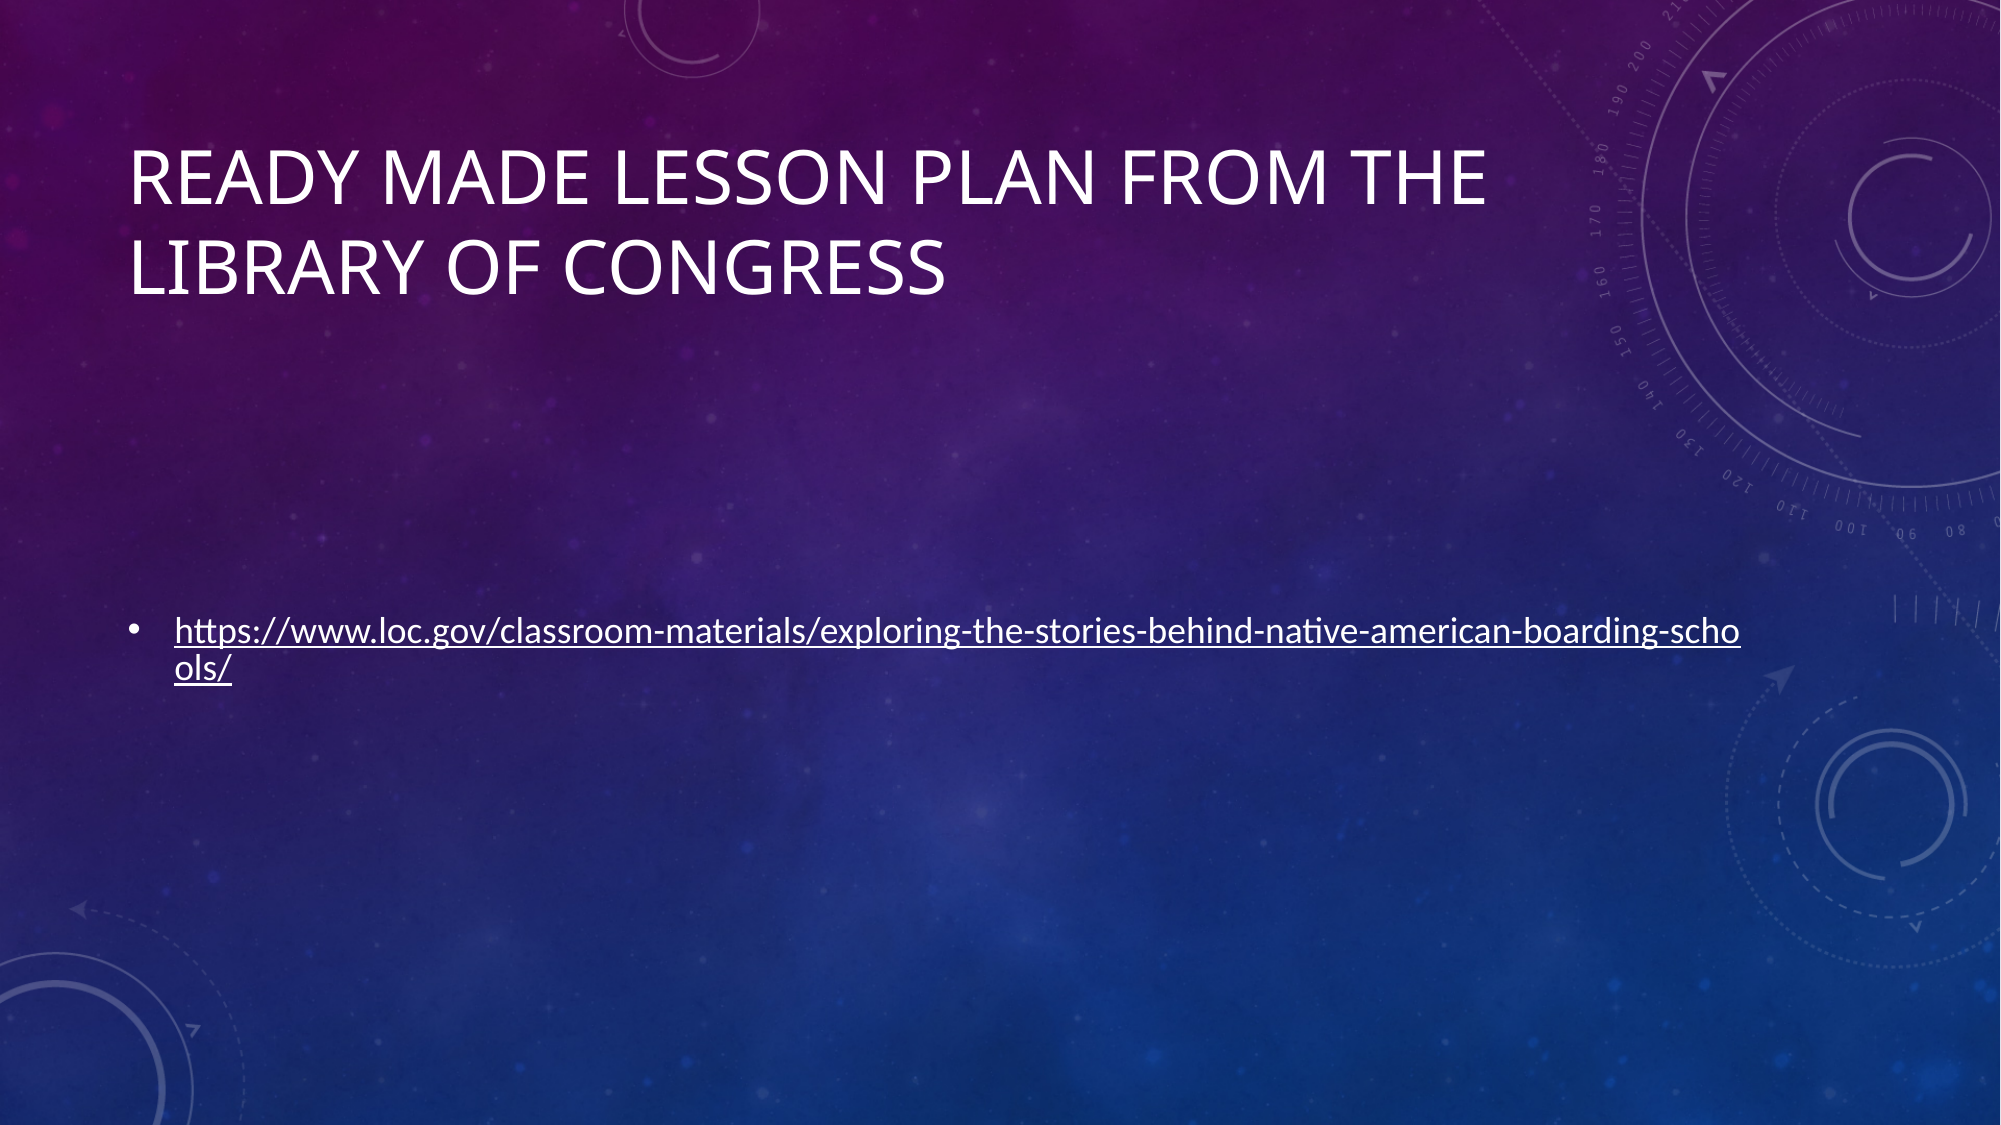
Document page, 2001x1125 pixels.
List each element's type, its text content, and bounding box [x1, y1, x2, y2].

title Ready Made Lesson Plan from the Library of Congress [112, 99, 1775, 339]
picture [0, 0, 2001, 1125]
list https://www.loc.gov/classroom-materials/exploring-the-stories-behind-native-american-boarding-schools/ [112, 351, 1775, 950]
